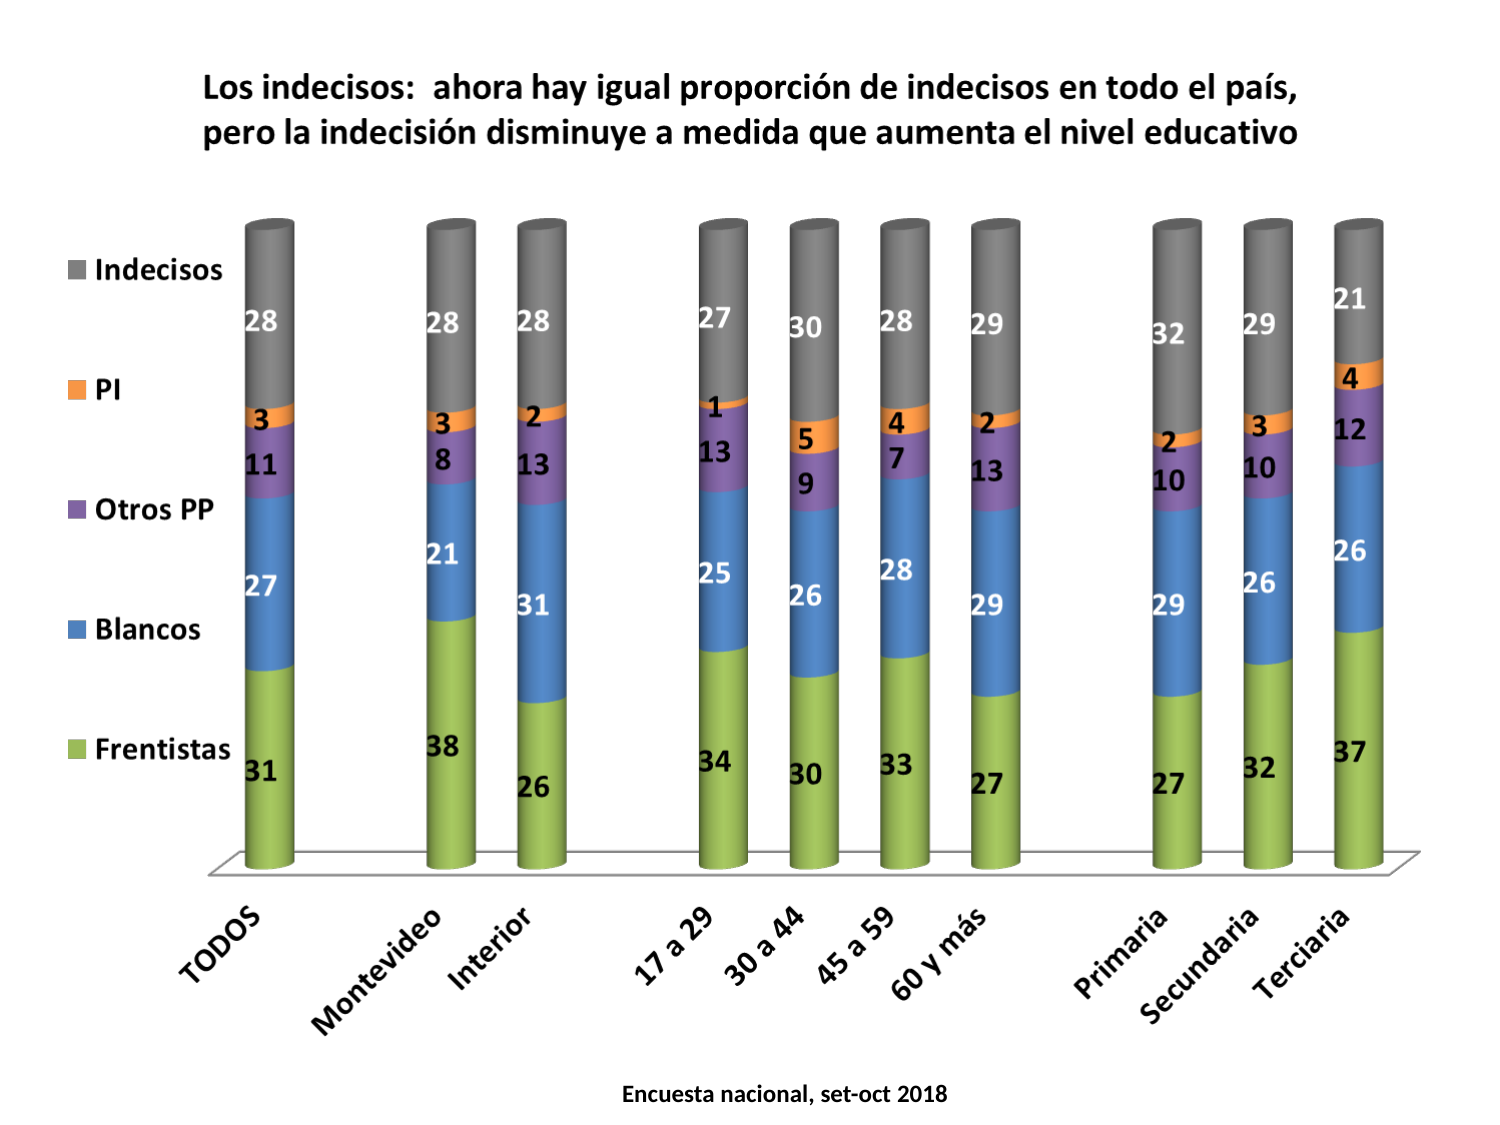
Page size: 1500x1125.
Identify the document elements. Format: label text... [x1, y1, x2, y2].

picture [40, 47, 1460, 1079]
text_box Encuesta nacional, set-oct 2018 [431, 1086, 1140, 1116]
